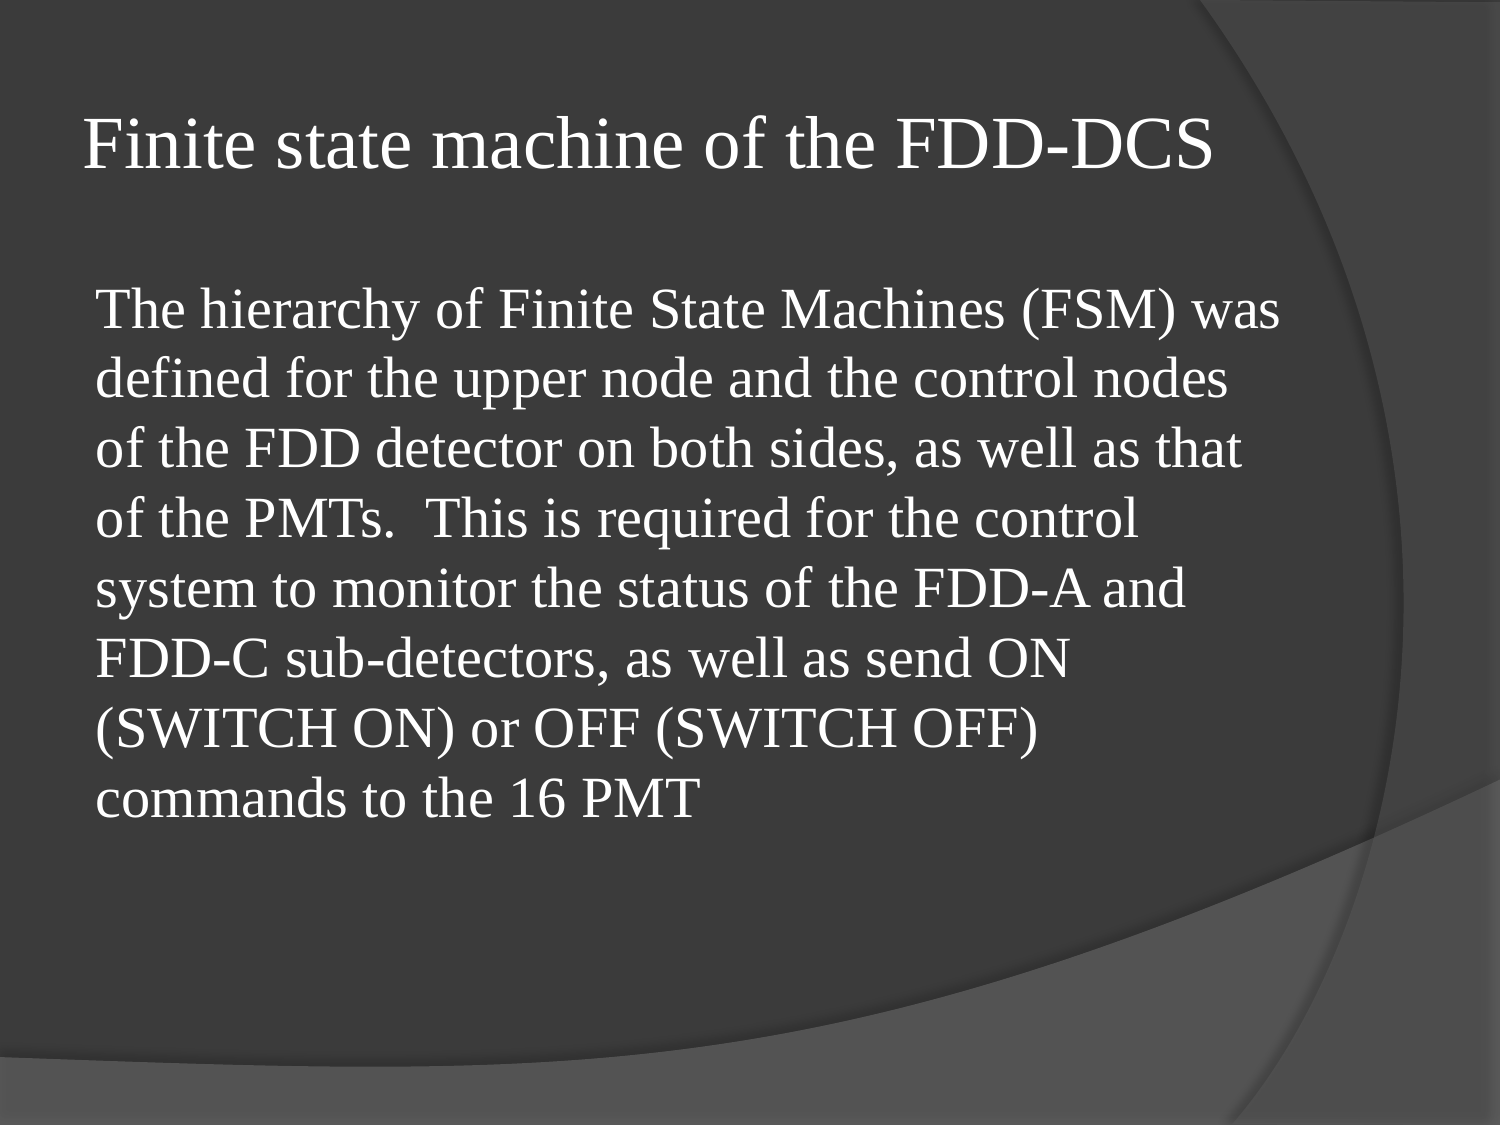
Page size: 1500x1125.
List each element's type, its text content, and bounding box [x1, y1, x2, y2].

title Finite state machine of the FDD-DCS [75, 45, 1300, 233]
list The hierarchy of Finite State Machines (FSM) was defined for the upper node and the control nodes of the FDD detector on both sides, as well as that of the PMTs. This is required for the control system to monitor the status of the FDD-A and FDD-C sub-detectors, as well as send ON (SWITCH ON) or OFF (SWITCH OFF) commands to the 16 PMT [75, 262, 1300, 1005]
